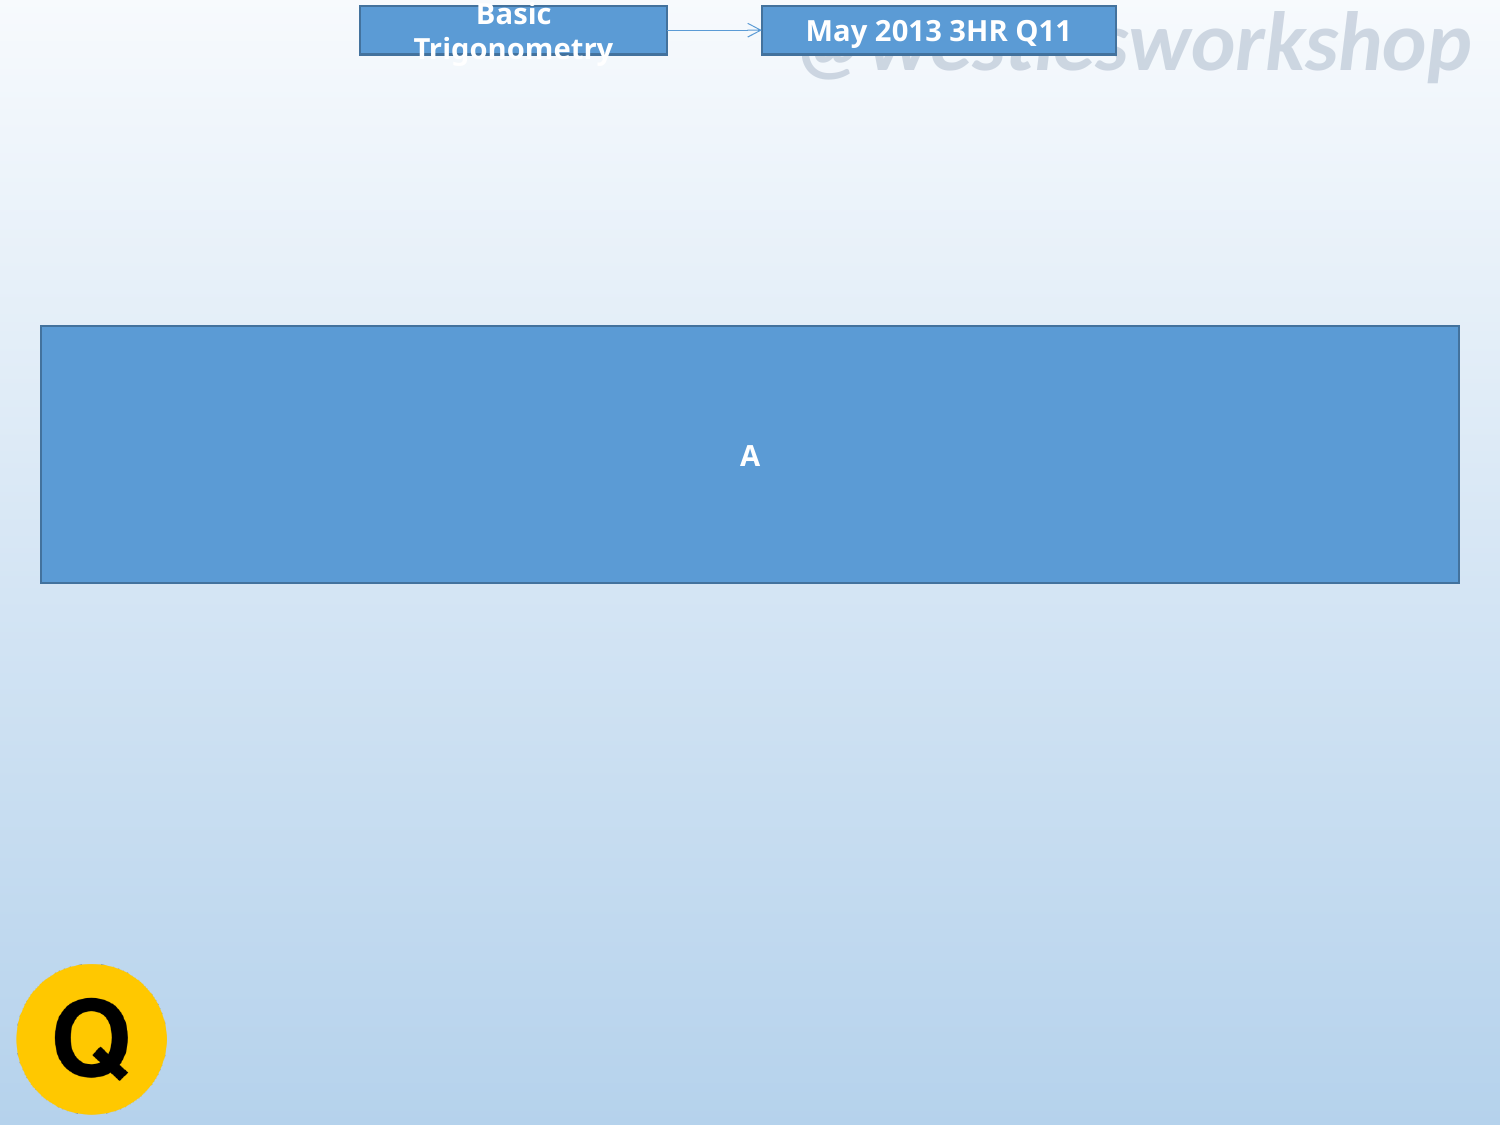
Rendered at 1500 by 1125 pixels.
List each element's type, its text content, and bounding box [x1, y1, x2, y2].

text_box May 2013 3HR Q11 [761, 5, 1117, 56]
picture [0, 940, 191, 1125]
text_box Basic Trigonometry [359, 5, 668, 56]
picture [41, 326, 1459, 583]
